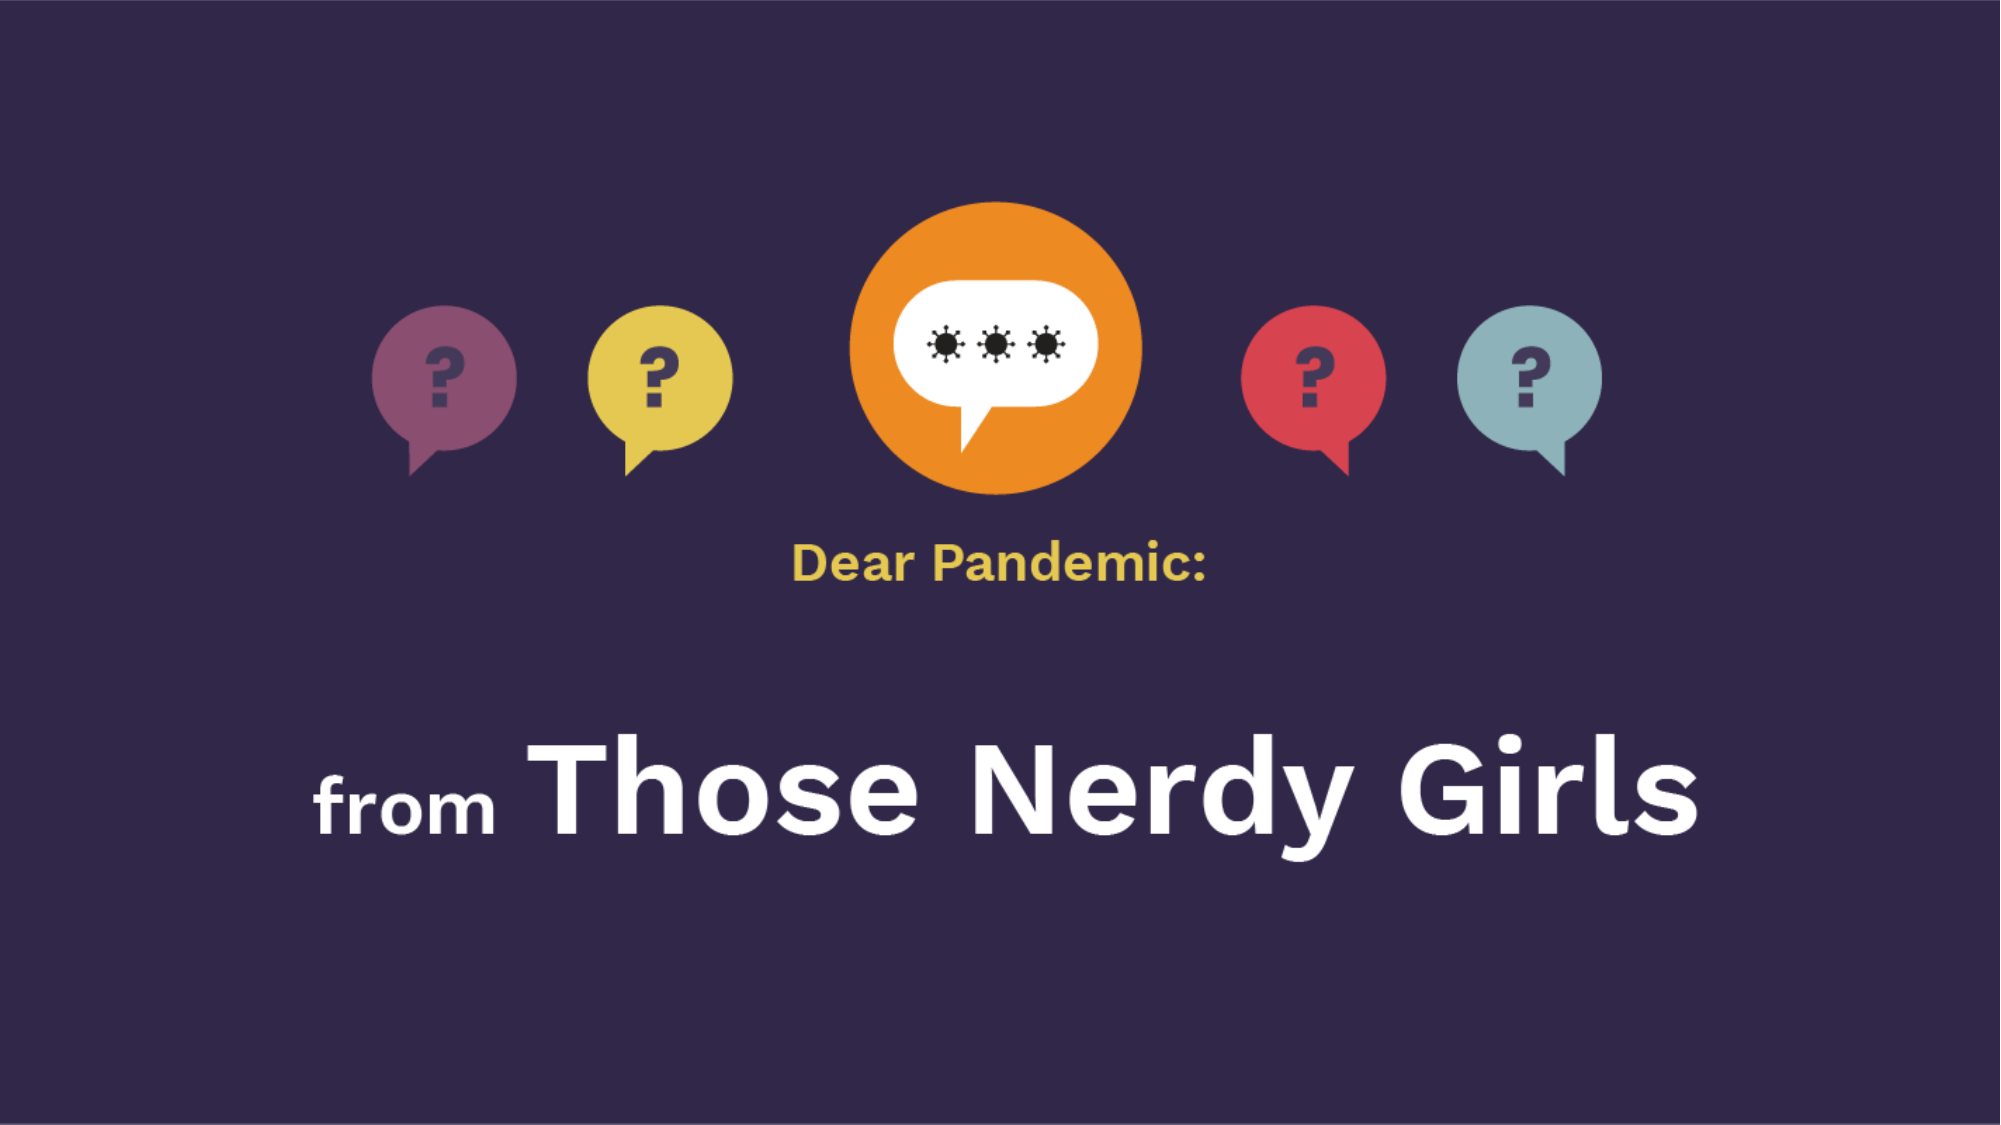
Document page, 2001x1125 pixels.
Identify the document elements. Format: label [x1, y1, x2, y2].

list [0, 0, 2000, 1125]
